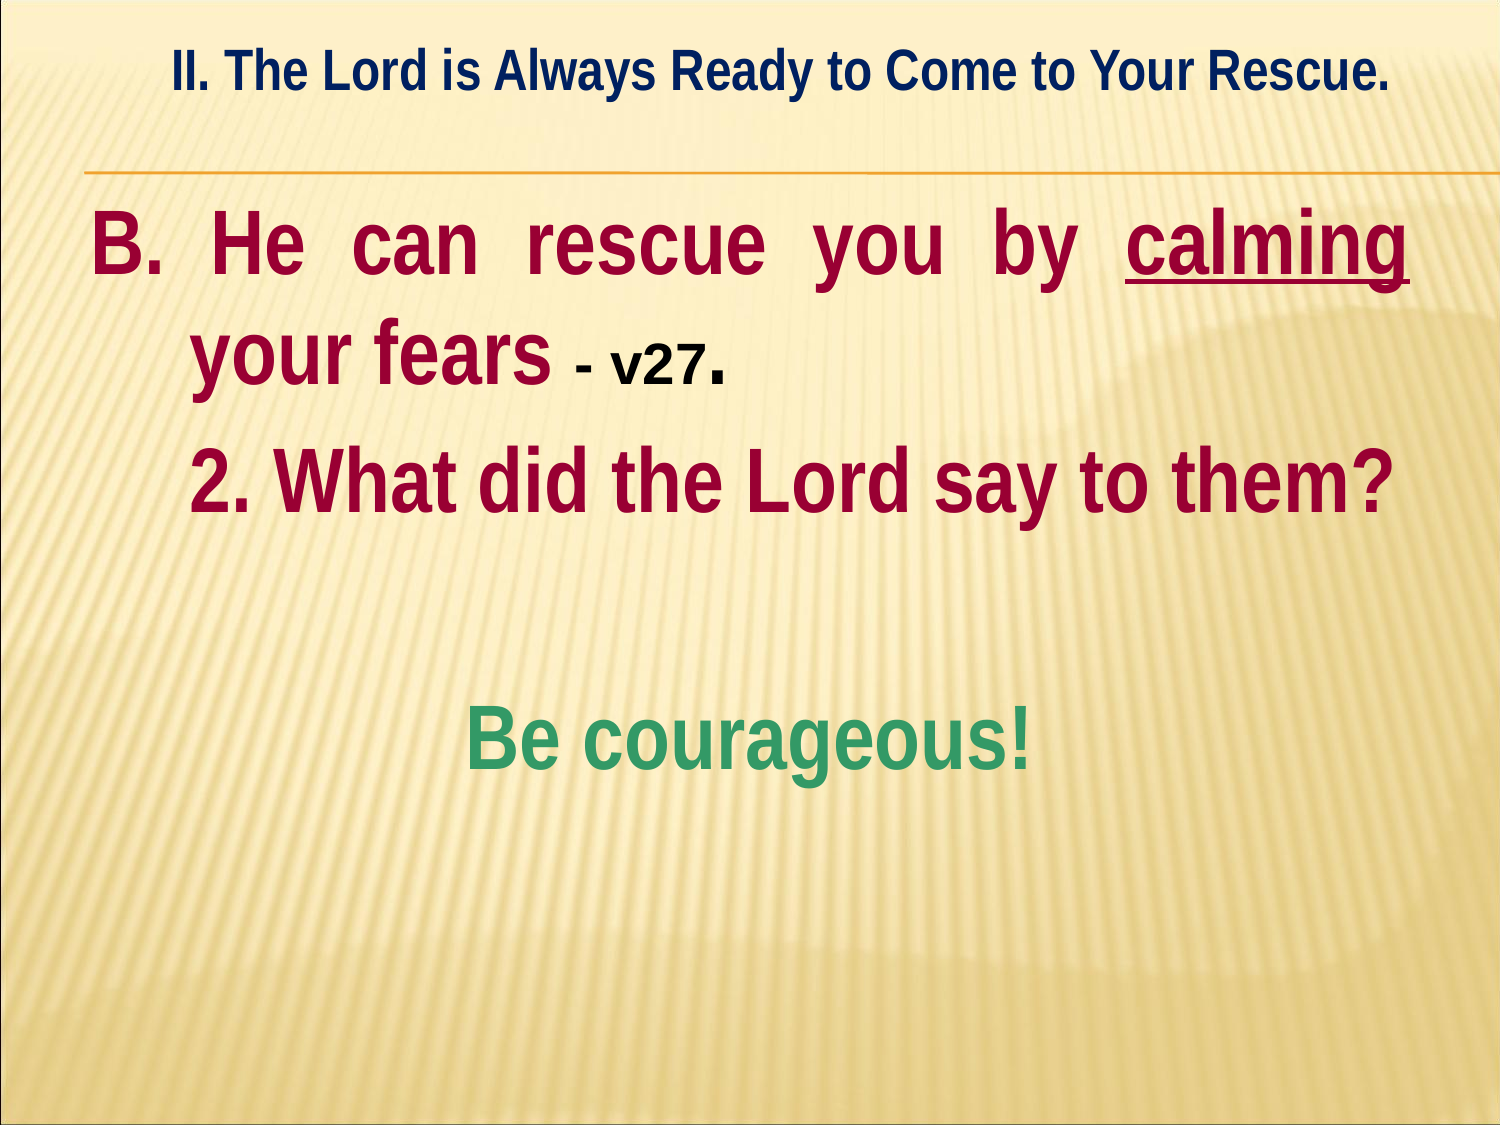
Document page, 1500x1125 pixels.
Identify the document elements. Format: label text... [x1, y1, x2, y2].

text_box II. The Lord is Always Ready to Come to Your Rescue. [137, 24, 1425, 110]
list B. He can rescue you by calming your fears - v27. 2. What did the Lord say to them? Be courageous! [75, 174, 1425, 1050]
picture [0, 0, 1500, 1125]
